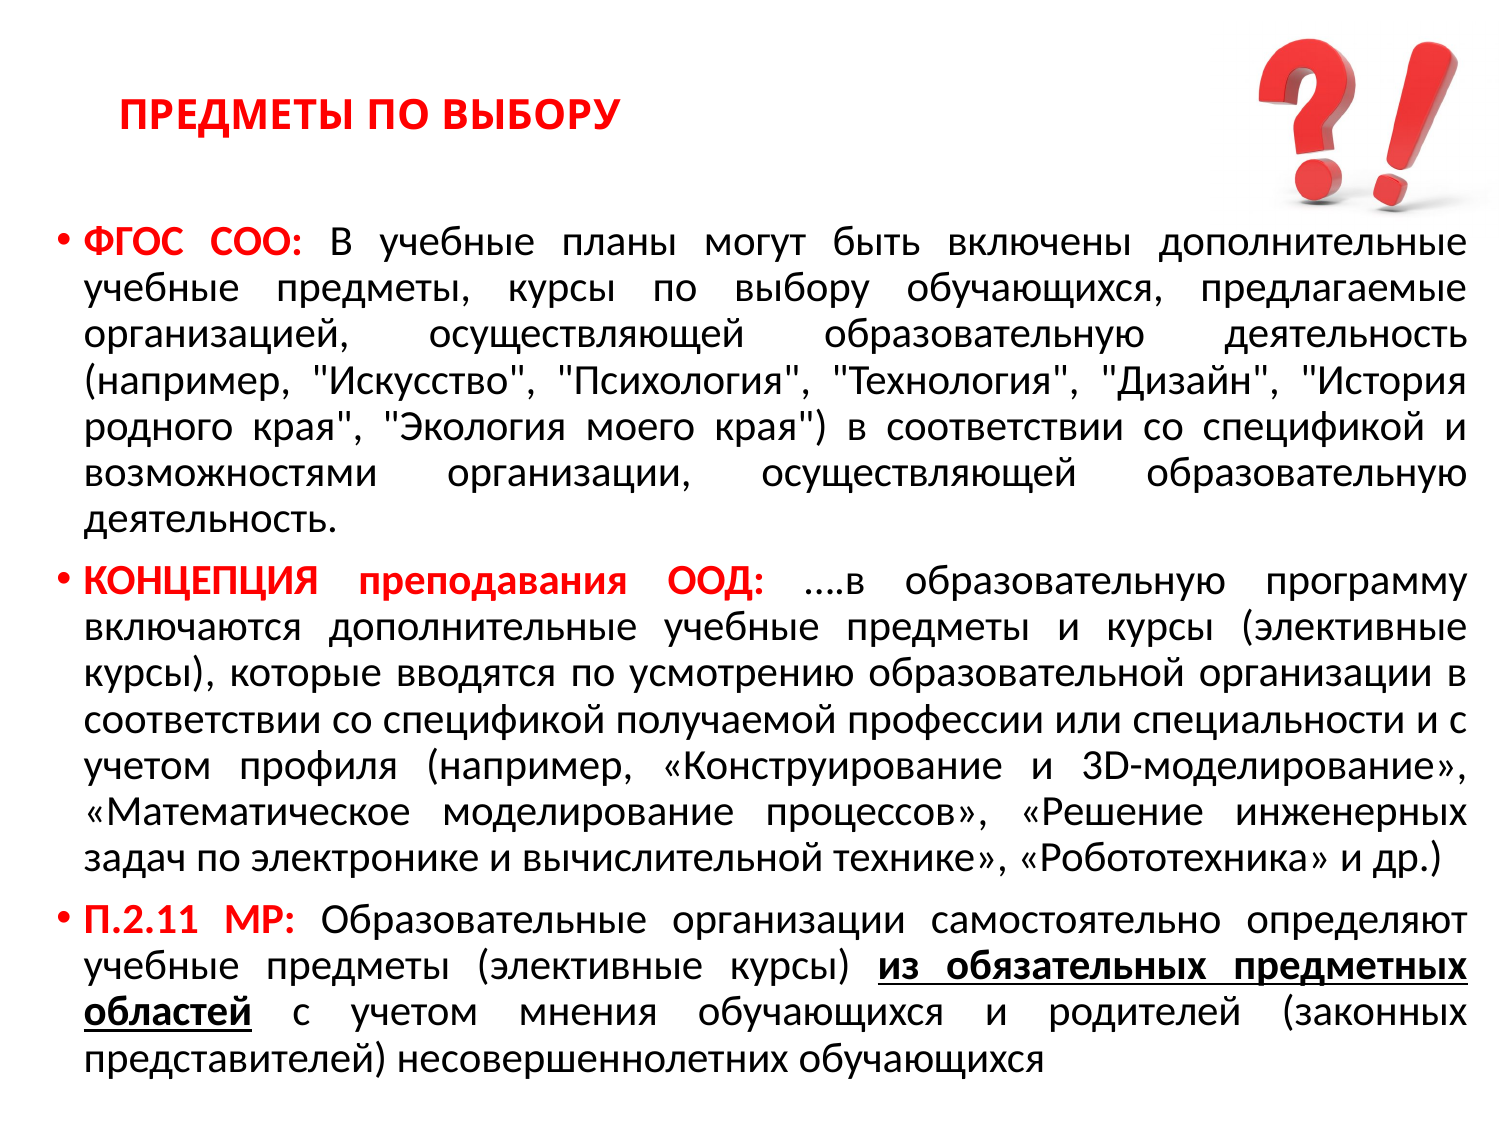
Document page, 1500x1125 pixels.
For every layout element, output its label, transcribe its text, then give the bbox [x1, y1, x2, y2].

picture [1210, 21, 1499, 238]
list ФГОС СОО: В учебные планы могут быть включены дополнительные учебные предметы, курсы по выбору обучающихся, предлагаемые организацией, осуществляющей образовательную деятельность (например, "Искусство", "Психология", "Технология", "Дизайн", "История родного края", "Экология моего края") в соответствии со спецификой и возможностями организации, осуществляющей образовательную деятельность. КОНЦЕПЦИЯ преподавания ООД: ….в образовательную программу включаются дополнительные учебные предметы и курсы (элективные курсы), которые вводятся по усмотрению образовательной организации в соответствии со спецификой получаемой профессии или специальности и с учетом профиля (например, «Конструирование и 3D-моделирование», «Математическое моделирование процессов», «Решение инженерных задач по электронике и вычислительной технике», «Робототехника» и др.) П.2.11 МР: Образовательные организации самостоятельно определяют учебные предметы (элективные курсы) из обязательных предметных областей с учетом мнения обучающихся и родителей (законных представителей) несовершеннолетних обучающихся [41, 211, 1483, 1094]
title ПРЕДМЕТЫ ПО ВЫБОРУ [103, 59, 1210, 173]
